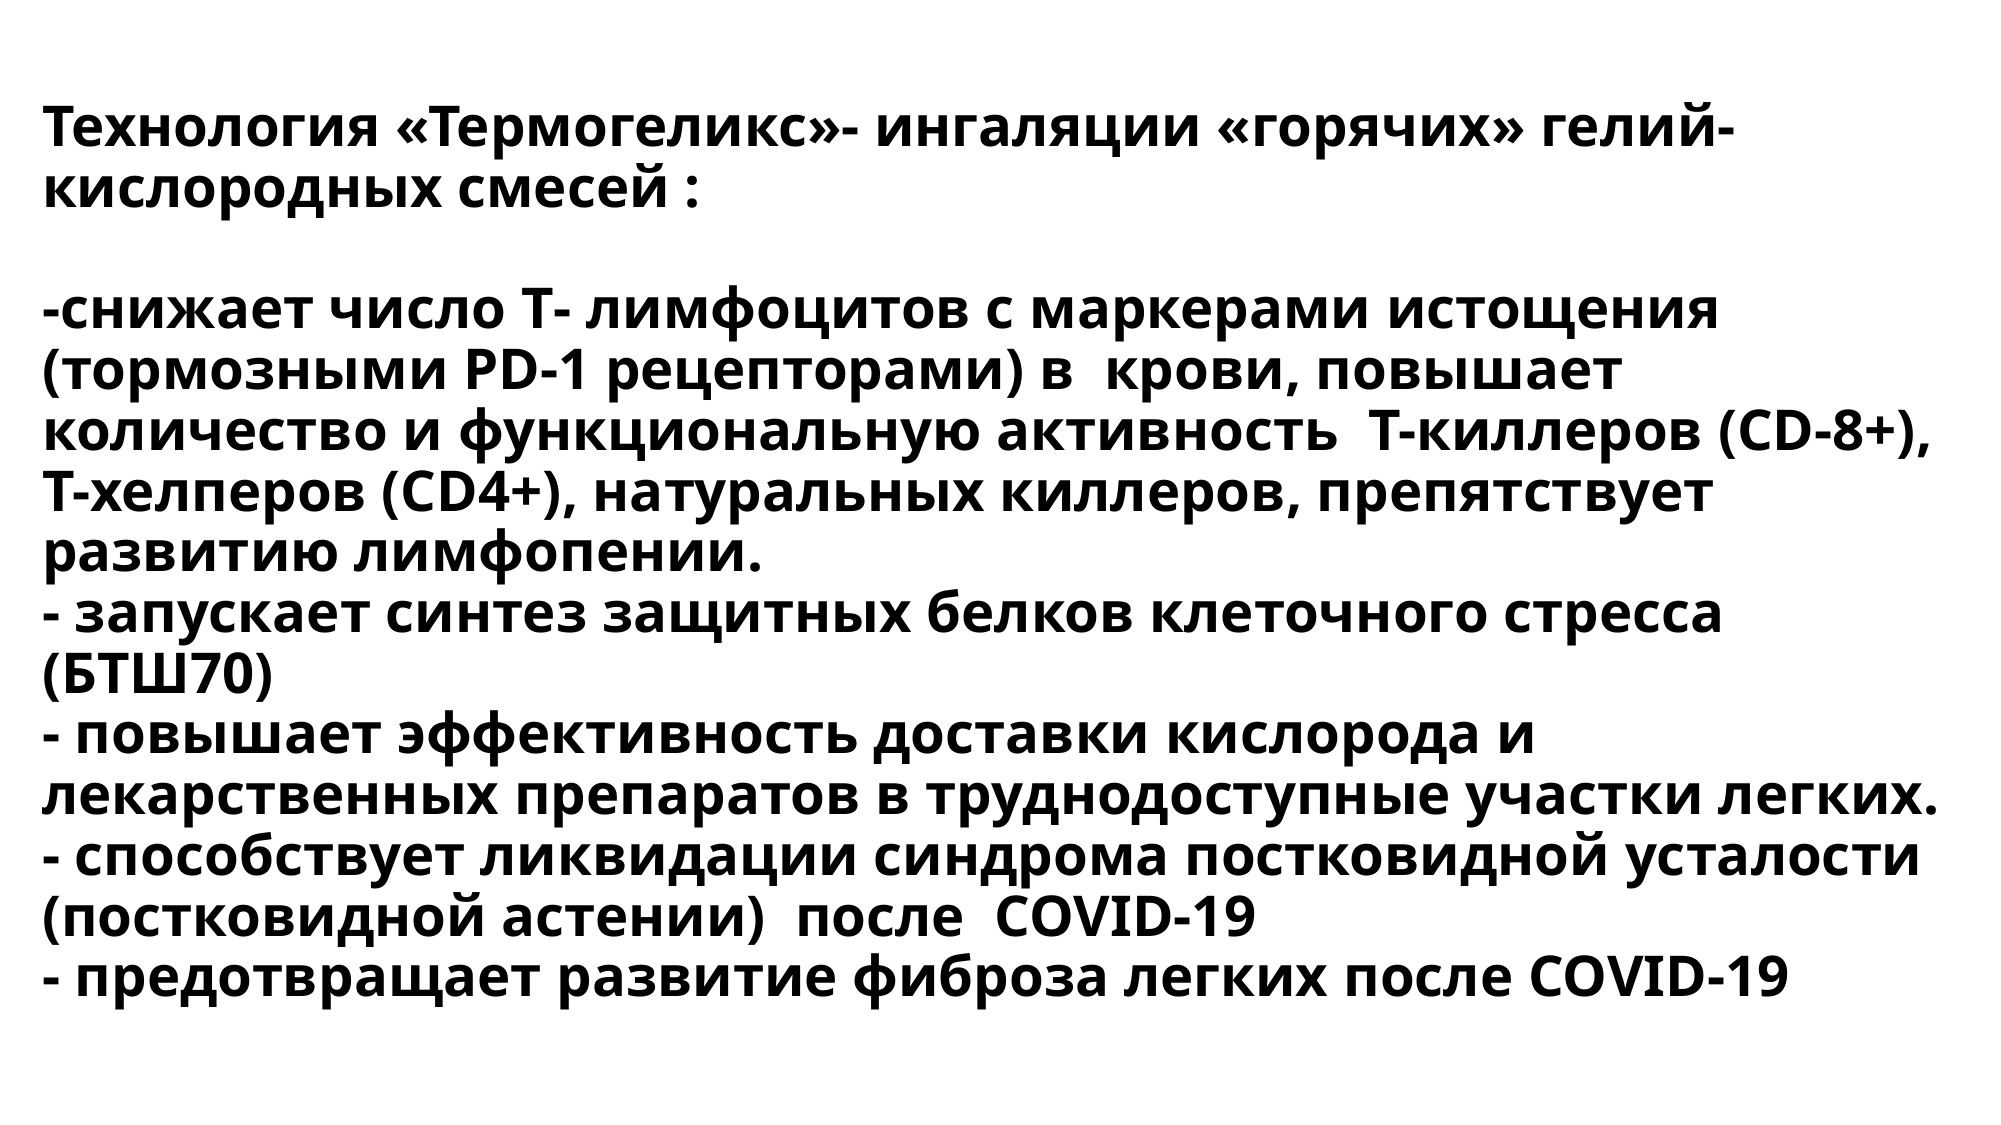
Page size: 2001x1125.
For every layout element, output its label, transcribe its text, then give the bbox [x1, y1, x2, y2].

title Технология «Термогеликс»- ингаляции «горячих» гелий-кислородных смесей : -снижает число T- лимфоцитов с маркерами истощения (тормозными PD-1 рецепторами) в крови, повышает количество и функциональную активность Т-киллеров (СD-8+), Т-хелперов (CD4+), натуральных киллеров, препятствует развитию лимфопении. - запускает синтез защитных белков клеточного стресса (БТШ70) - повышает эффективность доставки кислорода и лекарственных препаратов в труднодоступные участки легких. - способствует ликвидации синдрома постковидной усталости (постковидной астении) после COVID-19 - предотвращает развитие фиброза легких после COVID-19 [27, 81, 1973, 1125]
